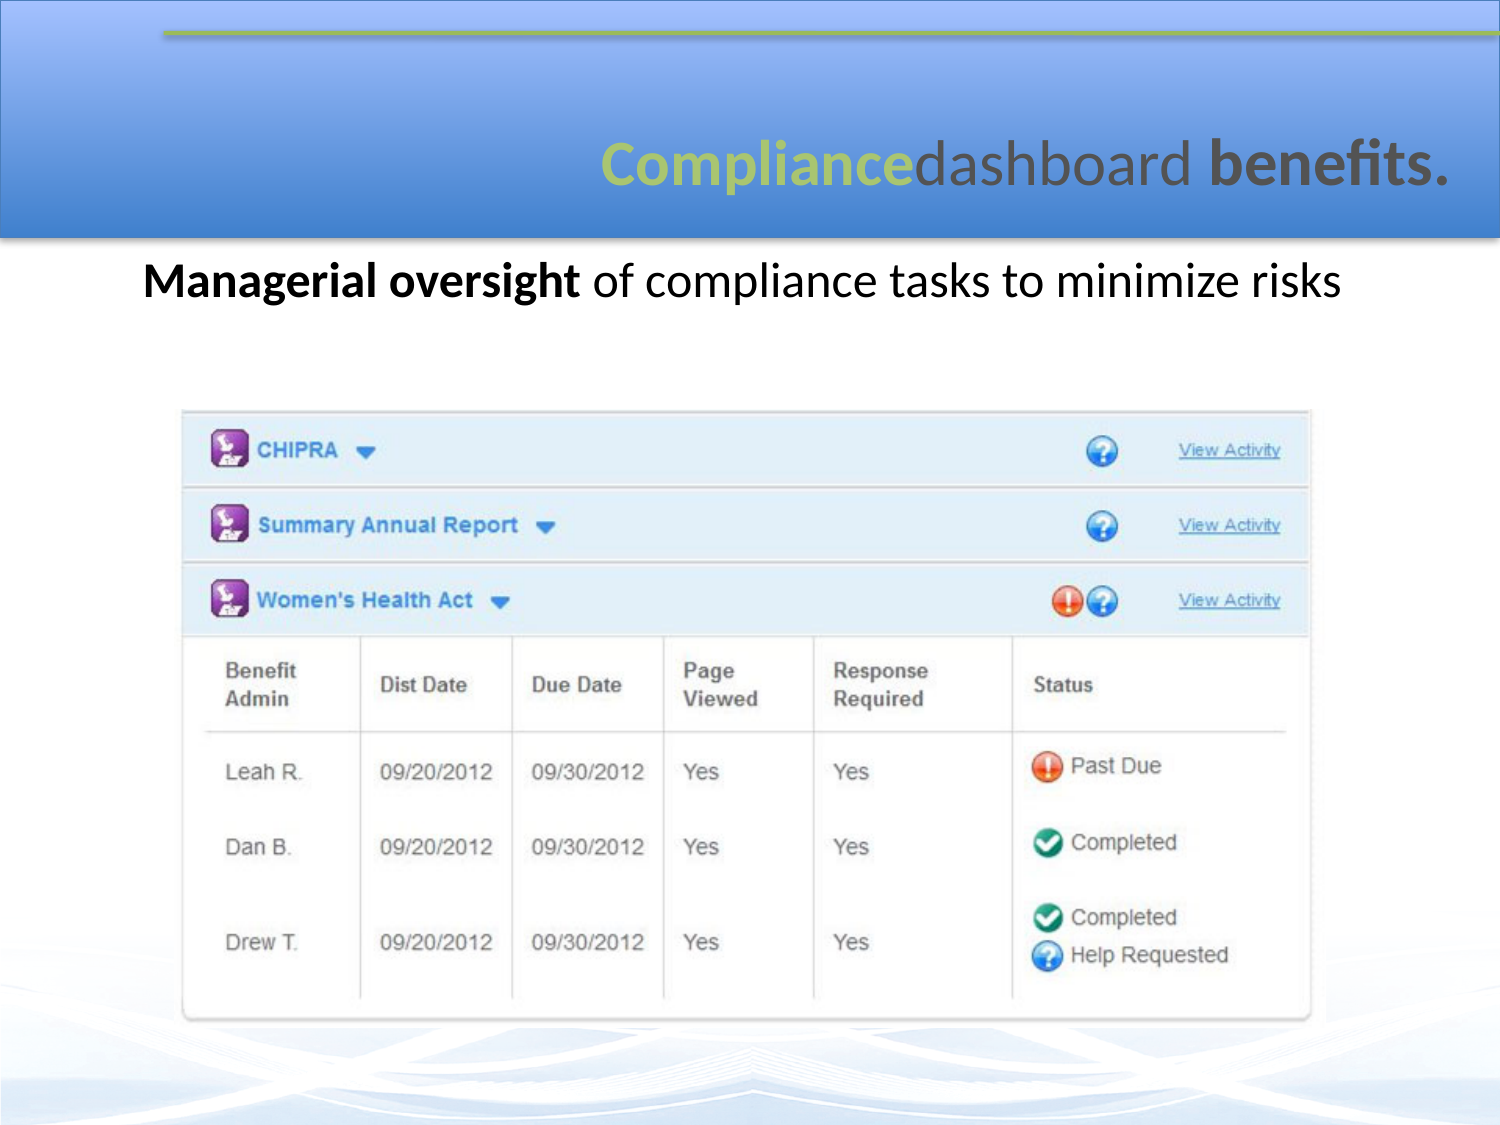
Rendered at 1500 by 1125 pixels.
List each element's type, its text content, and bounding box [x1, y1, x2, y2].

text_box Managerial oversight of compliance tasks to minimize risks [91, 239, 1393, 315]
picture [2, 267, 1500, 1125]
text_box [0, 0, 1500, 238]
text_box Compliancedashboard benefits. [439, 65, 1467, 216]
